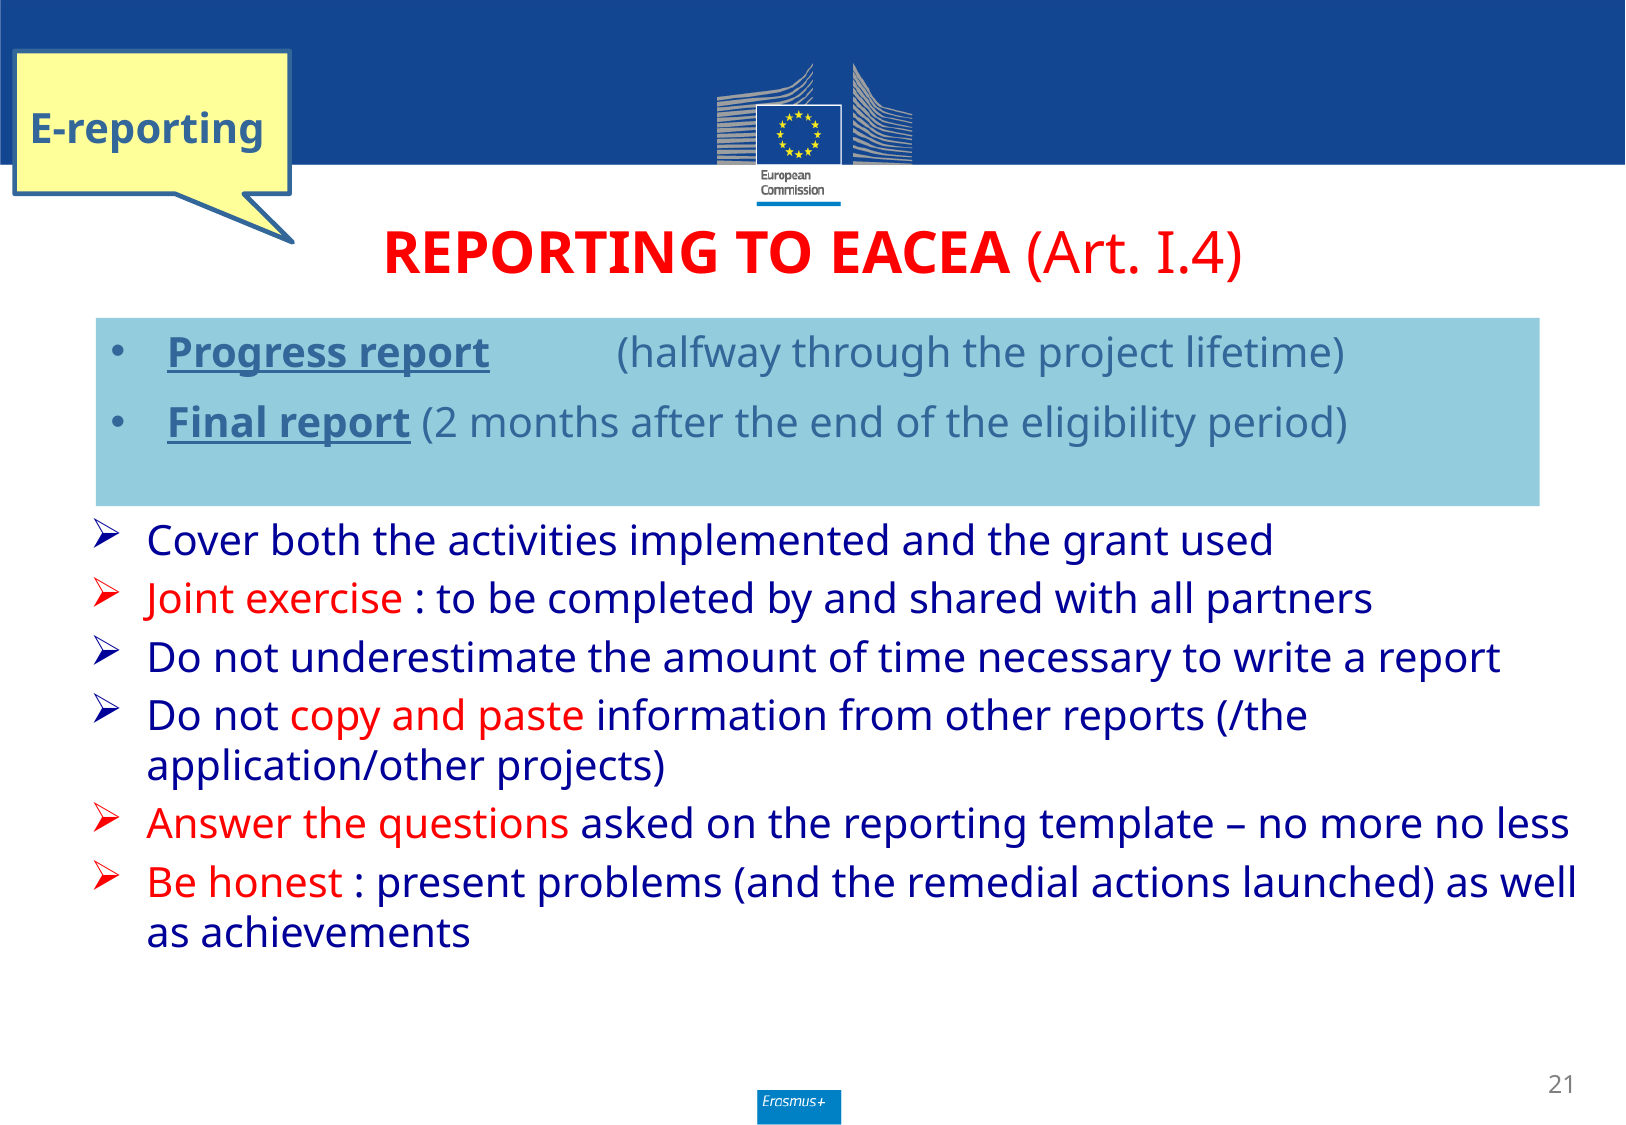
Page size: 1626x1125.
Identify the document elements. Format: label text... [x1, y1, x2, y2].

text_box Progress report (halfway through the project lifetime) Final report (2 months after the end of the eligibility period) [95, 317, 1540, 454]
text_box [14, 50, 290, 194]
text_box [95, 454, 1540, 507]
slide_number 21 [1212, 1060, 1592, 1125]
picture [0, 305, 1625, 1125]
picture [0, 0, 1625, 195]
list Cover both the activities implemented and the grant used Joint exercise : to be completed by and shared with all partners Do not underestimate the amount of time necessary to write a report Do not copy and paste information from other reports (/the application/other projects) Answer the questions asked on the reporting template – no more no less Be honest : present problems (and the remedial actions launched) as well as achievements [74, 506, 1625, 1125]
title REPORTING TO EACEA (Art. I.4) [0, 195, 1625, 305]
